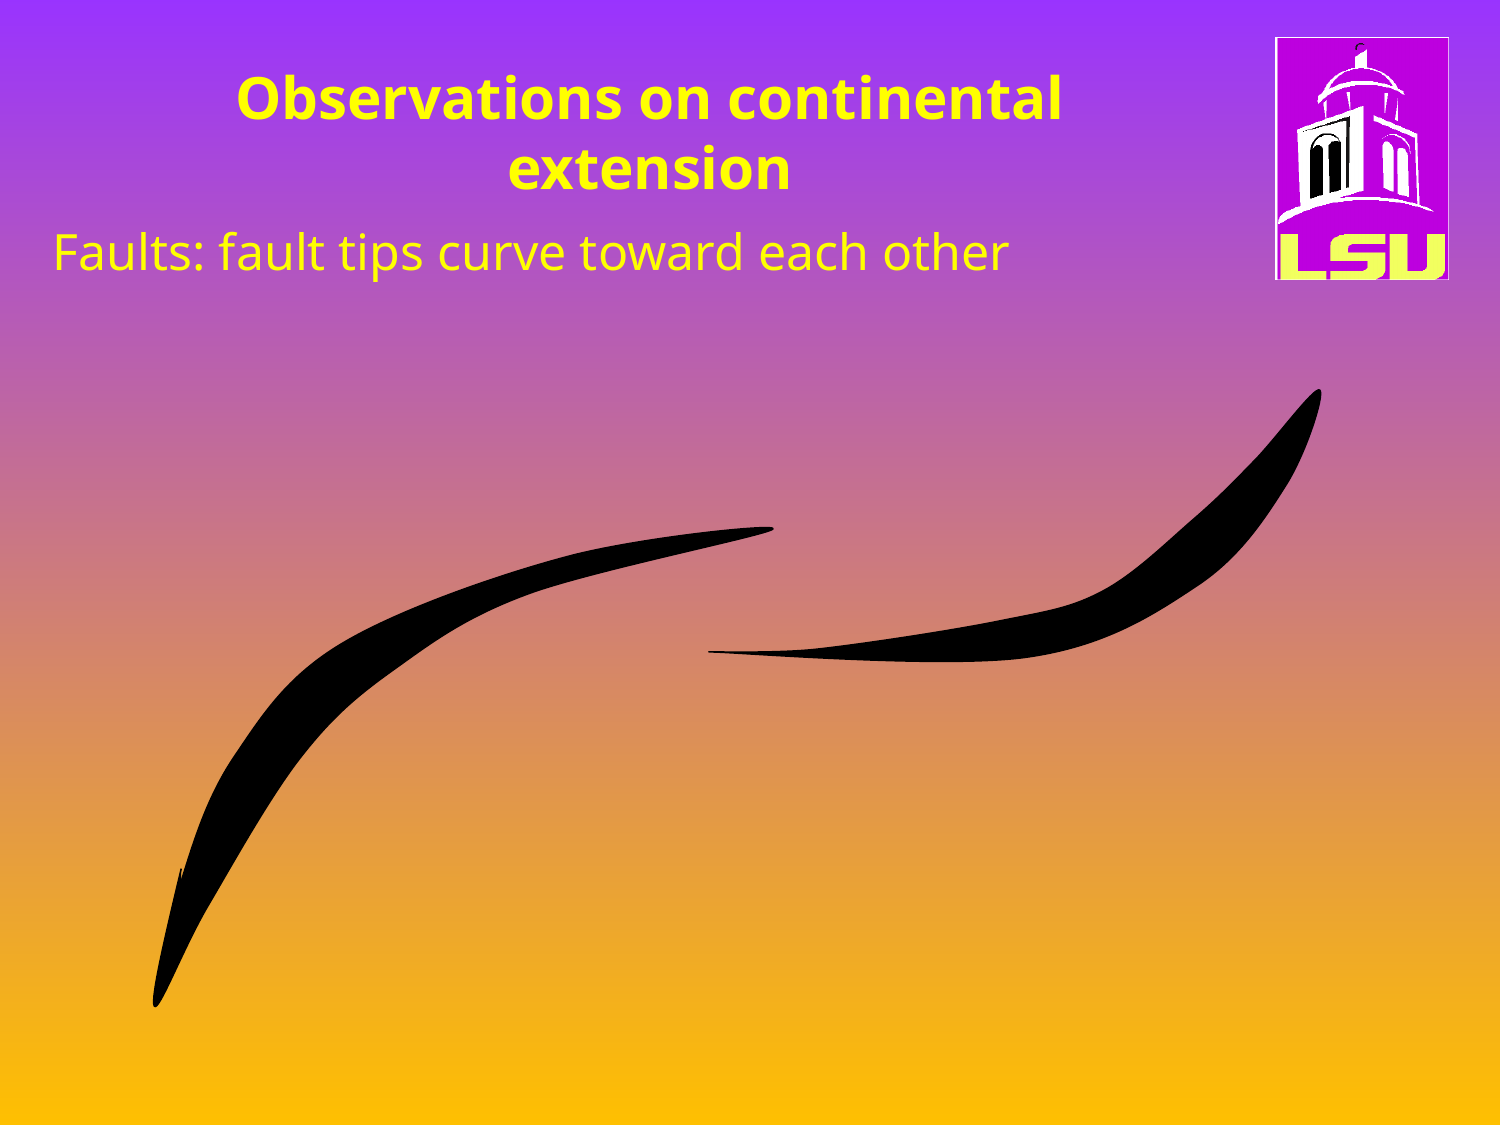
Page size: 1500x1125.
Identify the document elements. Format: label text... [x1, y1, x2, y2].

text_box [153, 527, 773, 1007]
list Faults: fault tips curve toward each other [37, 212, 1413, 918]
text_box [708, 389, 1321, 662]
title Observations on continental extension [74, 49, 1226, 212]
picture [1275, 37, 1449, 280]
